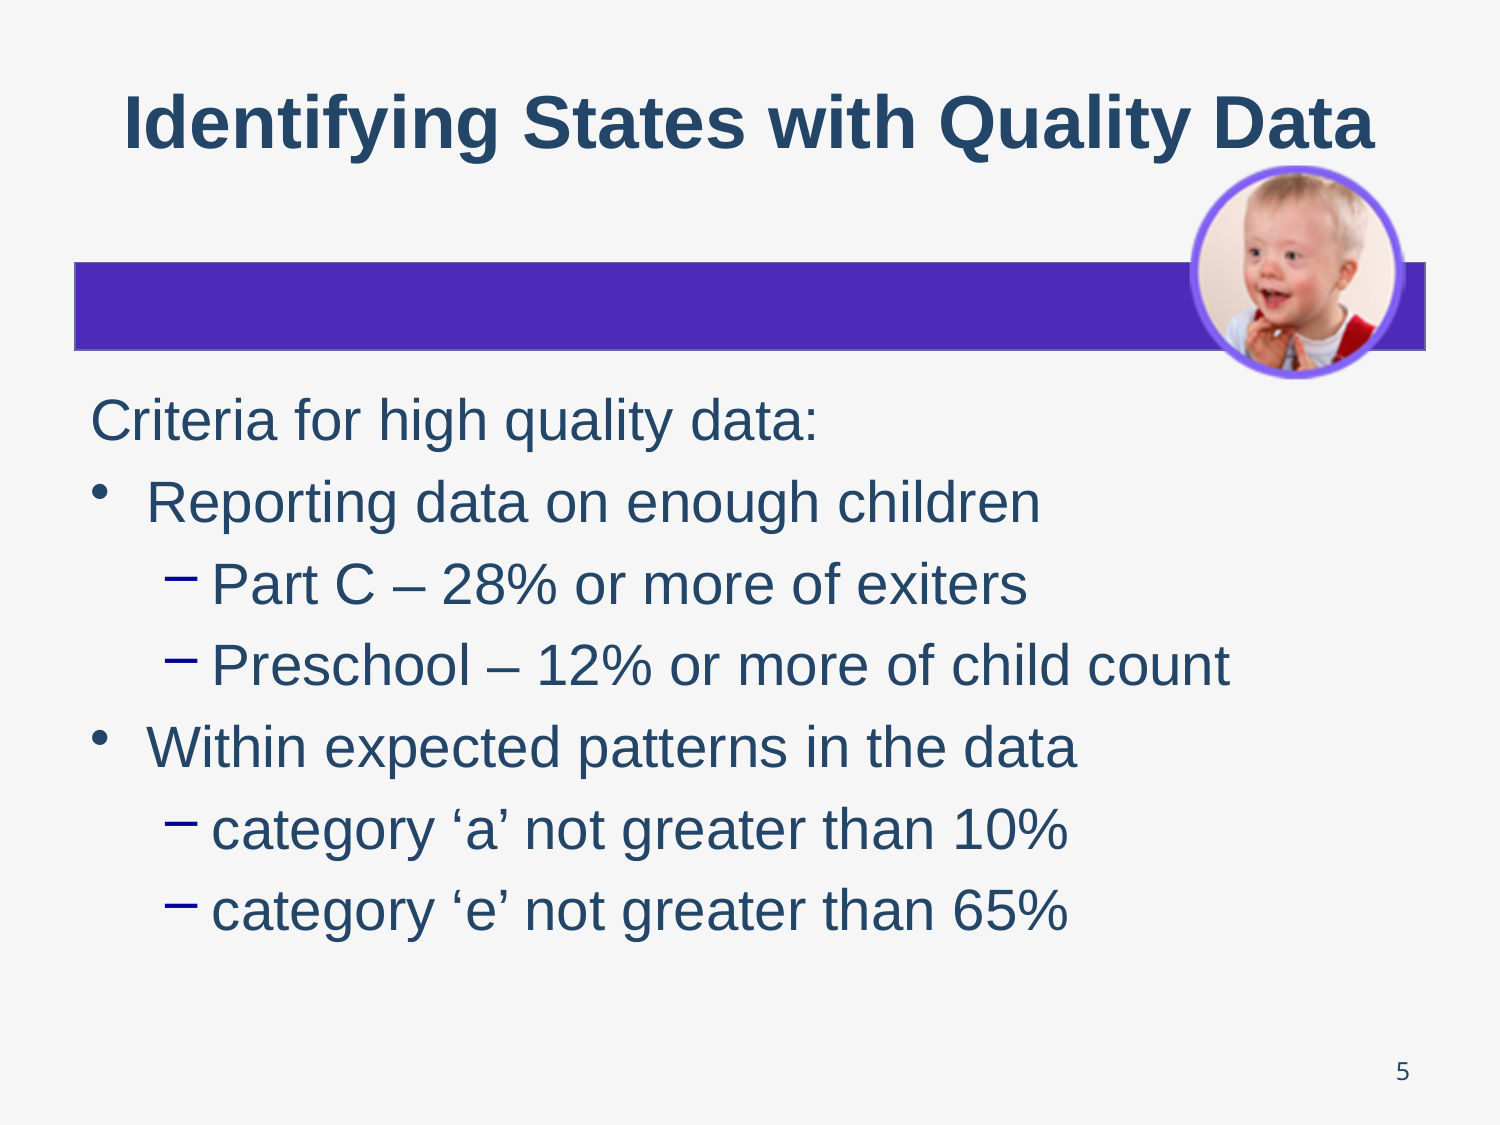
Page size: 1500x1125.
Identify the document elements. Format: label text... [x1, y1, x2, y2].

slide_number 5 [1074, 1042, 1425, 1103]
list Criteria for high quality data: Reporting data on enough children Part C – 28% or more of exiters Preschool – 12% or more of child count Within expected patterns in the data category ‘a’ not greater than 10% category ‘e’ not greater than 65% [74, 374, 1426, 1006]
picture [1187, 213, 1411, 374]
title Identifying States with Quality Data [87, 24, 1413, 213]
